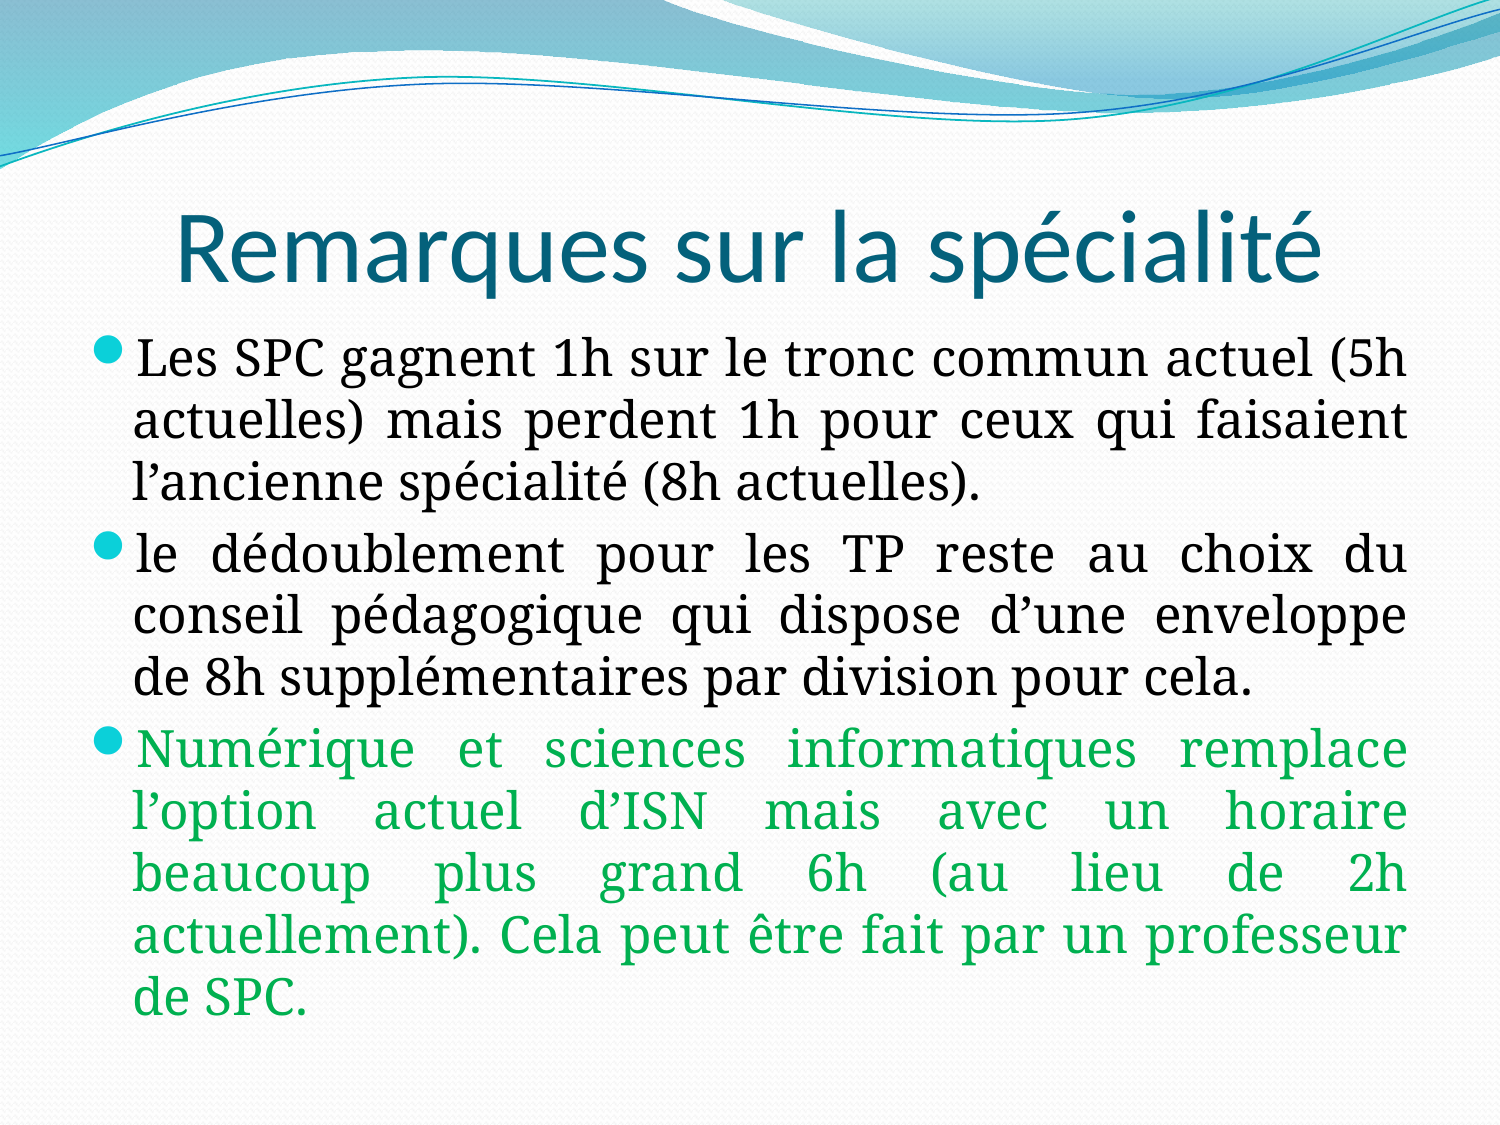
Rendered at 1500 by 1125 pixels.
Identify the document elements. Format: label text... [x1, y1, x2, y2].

list Les SPC gagnent 1h sur le tronc commun actuel (5h actuelles) mais perdent 1h pour ceux qui faisaient l’ancienne spécialité (8h actuelles). le dédoublement pour les TP reste au choix du conseil pédagogique qui dispose d’une enveloppe de 8h supplémentaires par division pour cela. Numérique et sciences informatiques remplace l’option actuel d’ISN mais avec un horaire beaucoup plus grand 6h (au lieu de 2h actuellement). Cela peut être fait par un professeur de SPC. [75, 317, 1425, 1038]
title Remarques sur la spécialité [75, 115, 1425, 303]
